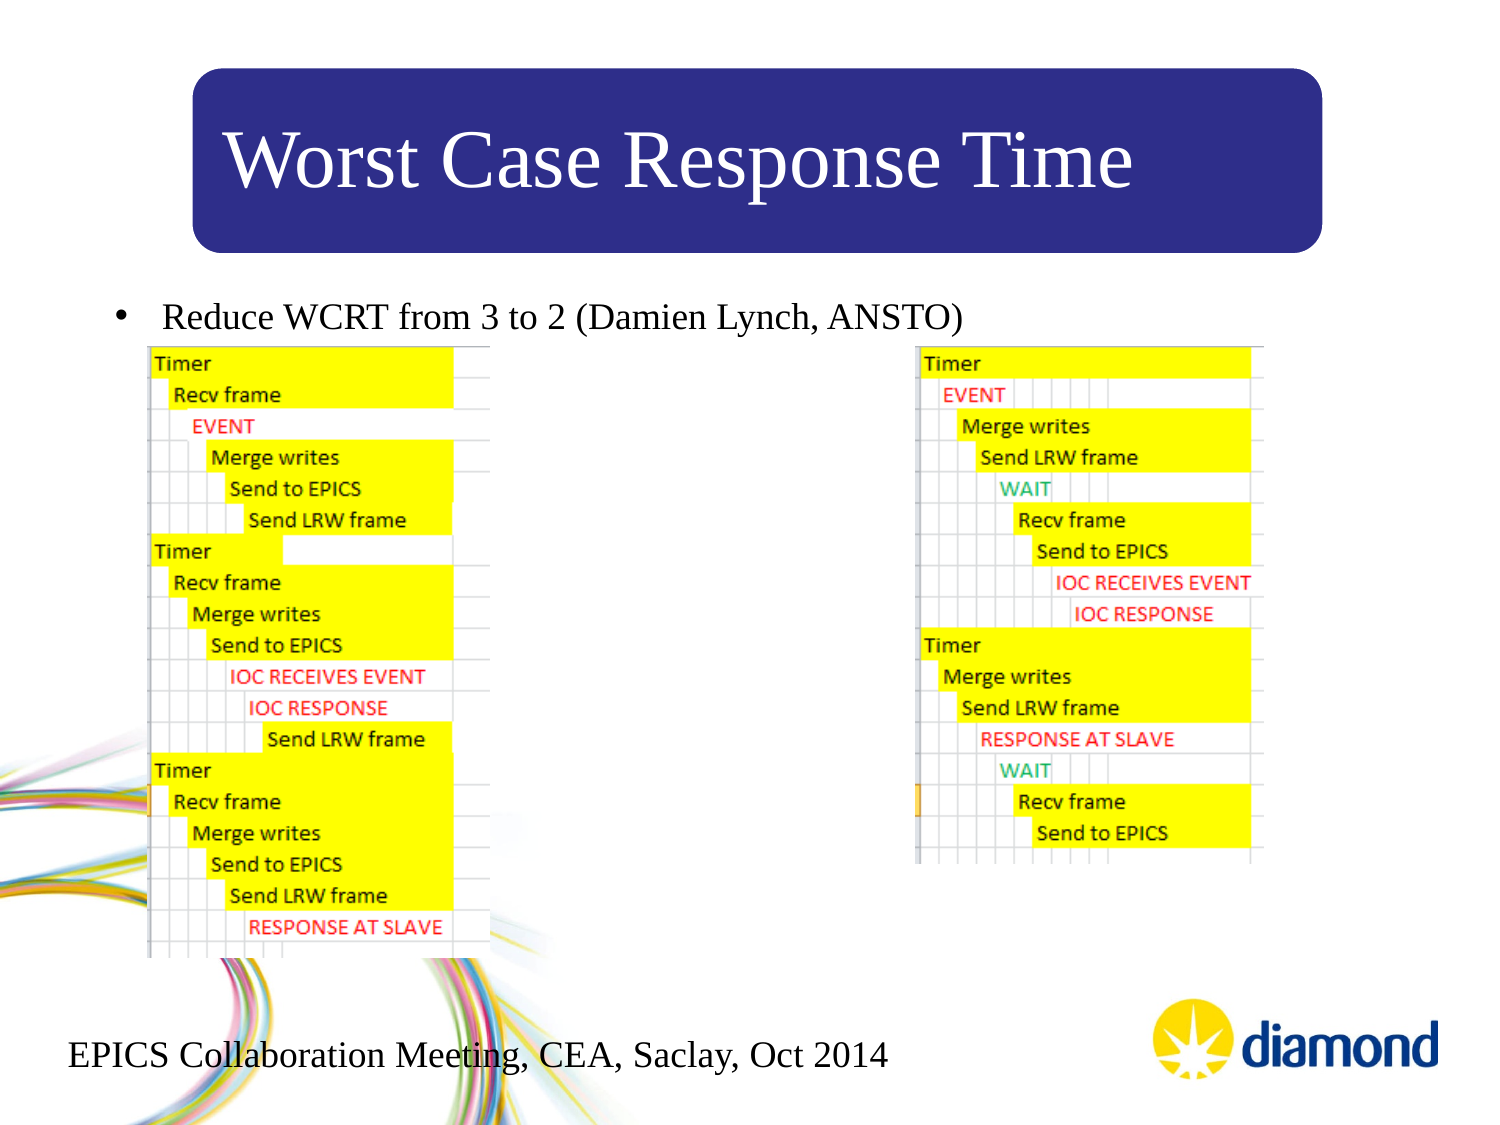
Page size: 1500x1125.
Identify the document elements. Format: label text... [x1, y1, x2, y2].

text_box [190, 66, 1325, 256]
text_box Reduce WCRT from 3 to 2 (Damien Lynch, ANSTO) [100, 284, 1341, 345]
picture [0, 346, 1438, 1125]
